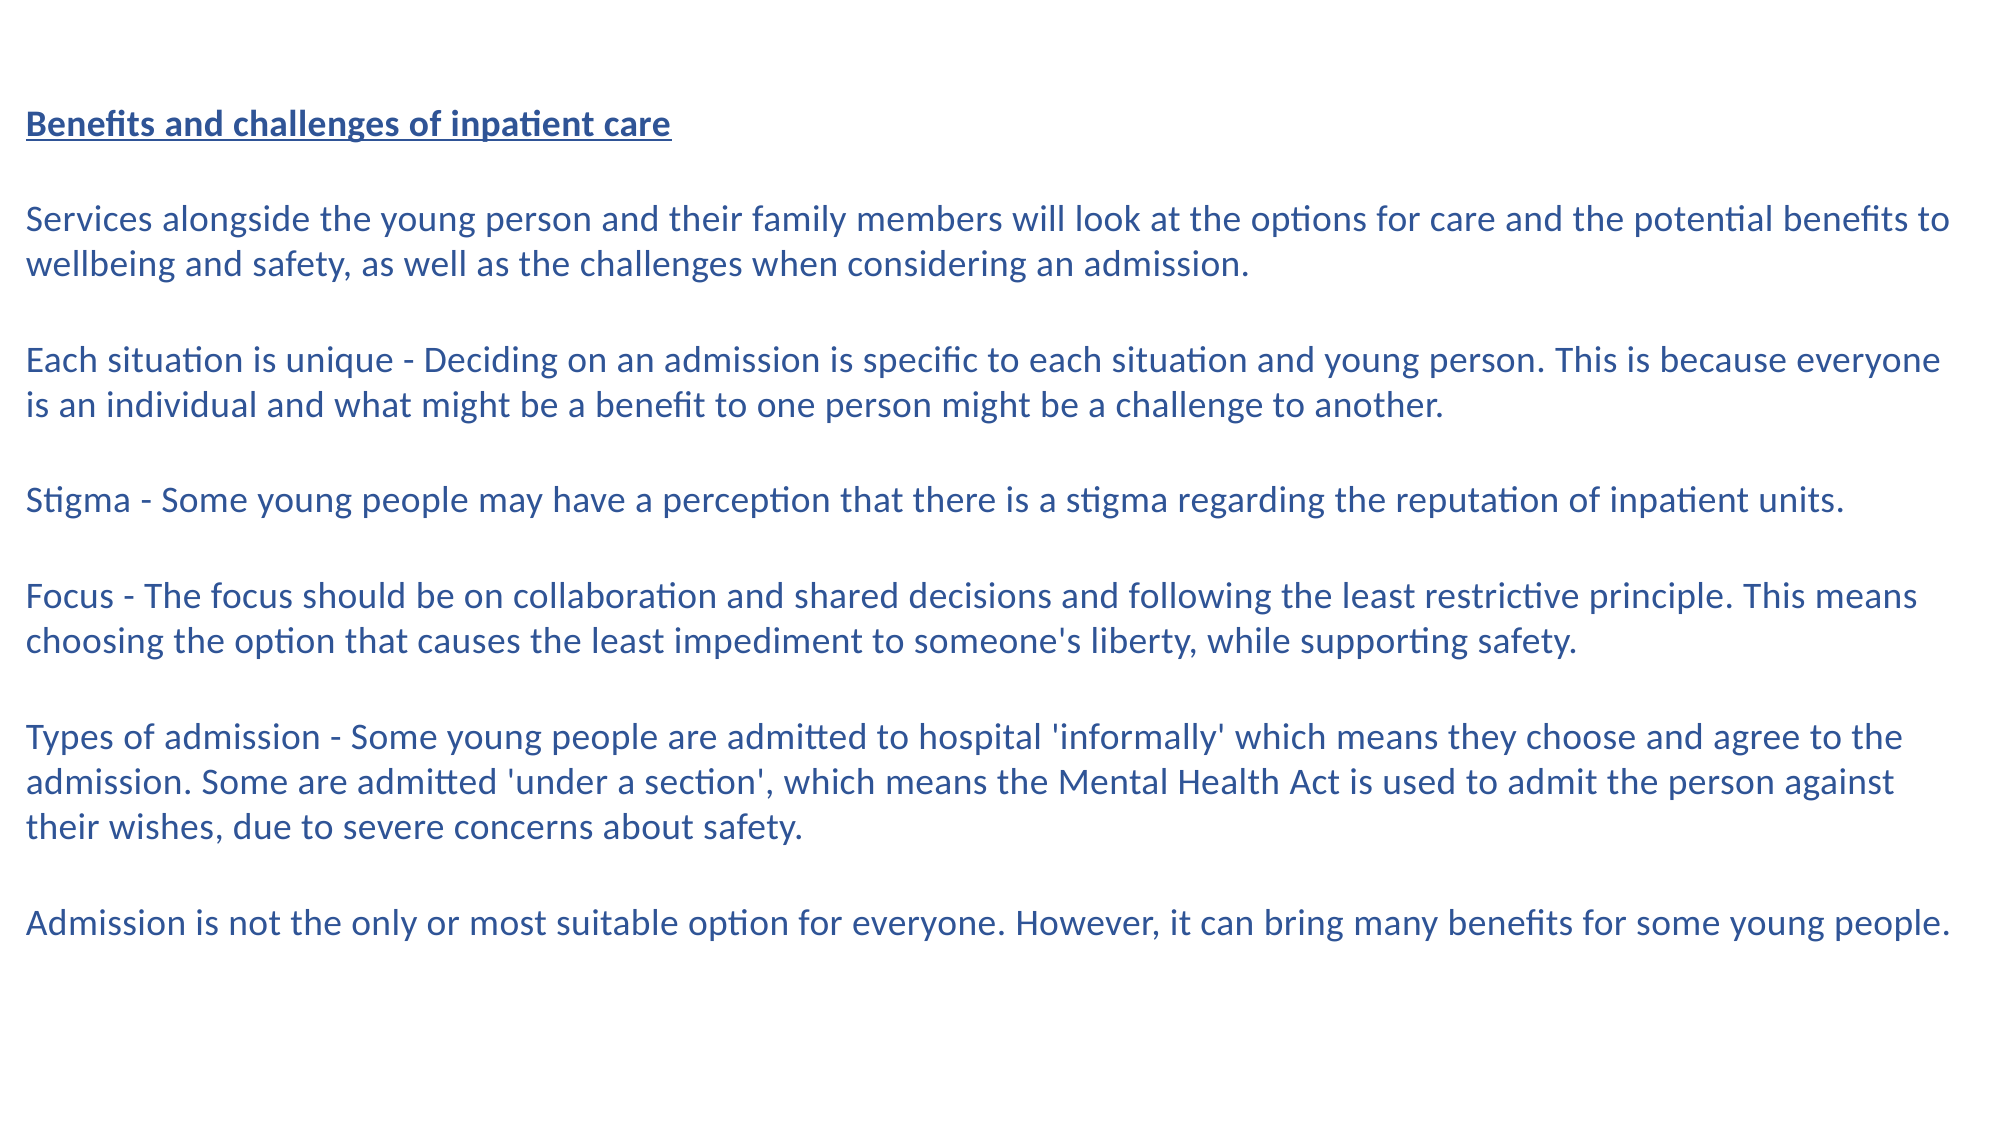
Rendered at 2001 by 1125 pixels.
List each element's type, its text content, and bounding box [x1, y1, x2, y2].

text_box Benefits and challenges of inpatient care Services alongside the young person and their family members will look at the options for care and the potential benefits to wellbeing and safety, as well as the challenges when considering an admission. Each situation is unique - Deciding on an admission is specific to each situation and young person. This is because everyone is an individual and what might be a benefit to one person might be a challenge to another. Stigma - Some young people may have a perception that there is a stigma regarding the reputation of inpatient units. Focus - The focus should be on collaboration and shared decisions and following the least restrictive principle. This means choosing the option that causes the least impediment to someone's liberty, while supporting safety. Types of admission - Some young people are admitted to hospital 'informally' which means they choose and agree to the admission. Some are admitted 'under a section', which means the Mental Health Act is used to admit the person against their wishes, due to severe concerns about safety. Admission is not the only or most suitable option for everyone. However, it can bring many benefits for some young people. [23, 0, 1973, 943]
